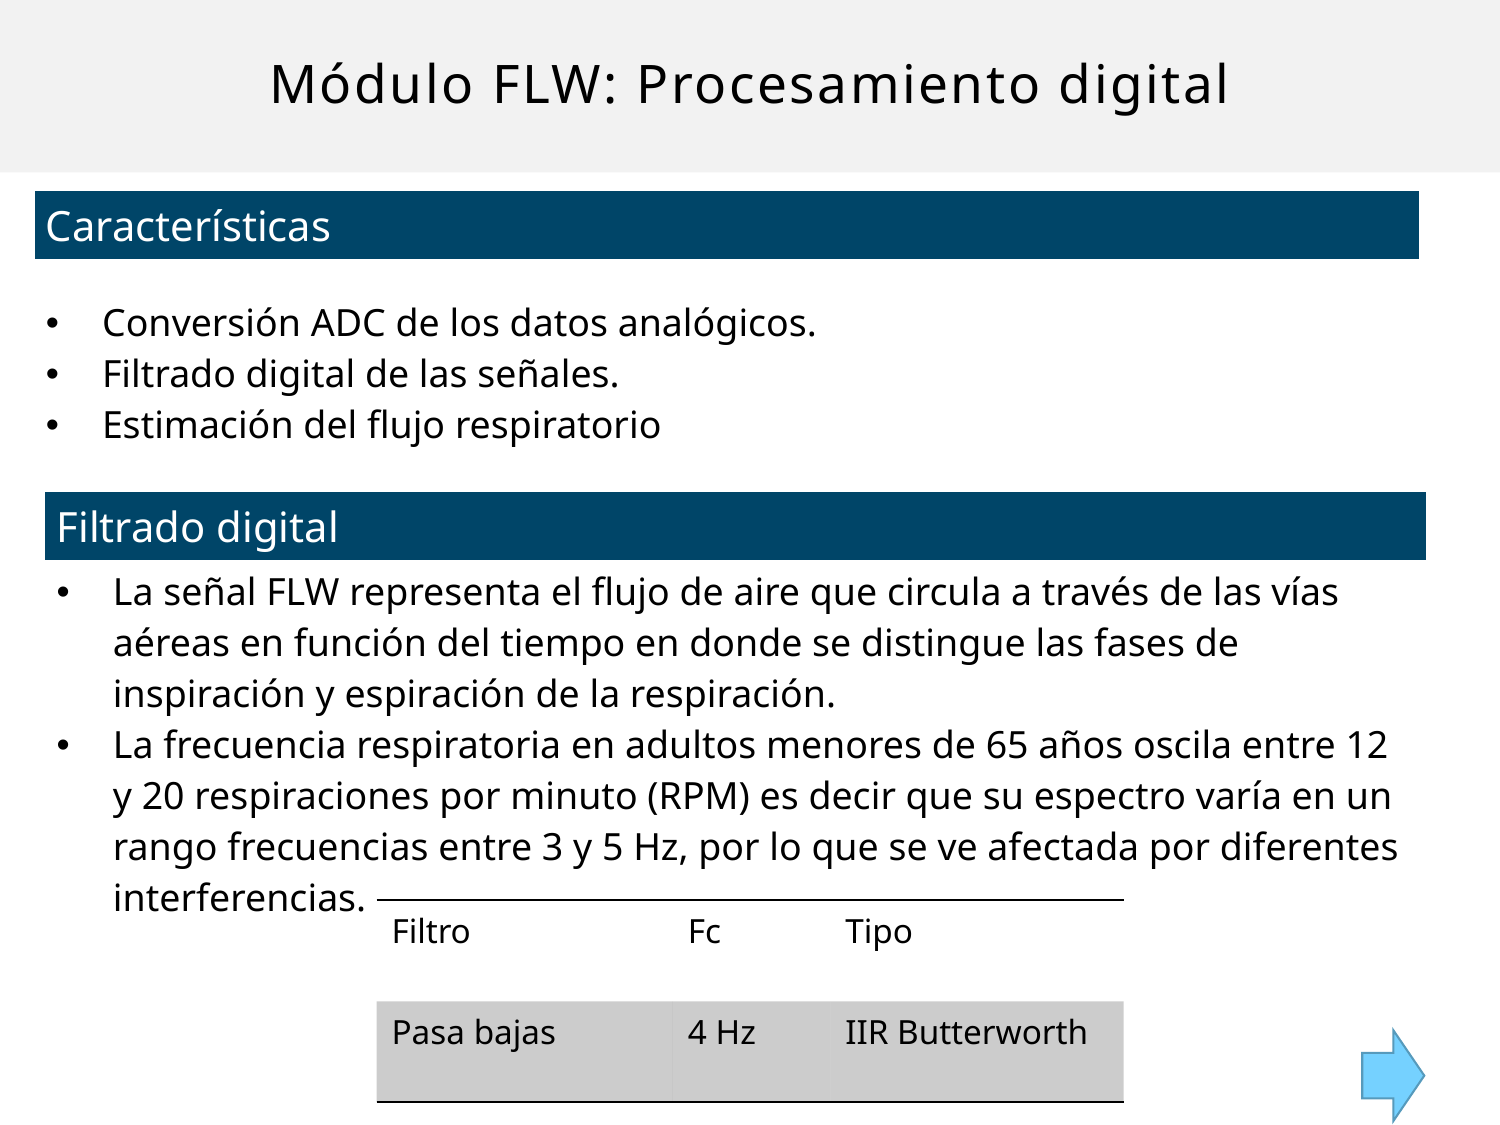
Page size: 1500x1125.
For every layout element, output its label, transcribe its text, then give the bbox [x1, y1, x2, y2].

table_cell Pasa bajas [377, 1001, 673, 1101]
table_header Tipo [831, 901, 1124, 1001]
table_header Filtro [377, 901, 673, 1001]
text_box [1361, 1026, 1426, 1125]
table_cell Conversión ADC de los datos analógicos. Filtrado digital de las señales. Estimación del flujo respiratorio [35, 259, 1419, 488]
table_cell 4 Hz [673, 1001, 831, 1101]
table_cell La señal FLW representa el flujo de aire que circula a través de las vías aéreas en función del tiempo en donde se distingue las fases de inspiración y espiración de la respiración. La frecuencia respiratoria en adultos menores de 65 años oscila entre 12 y 20 respiraciones por minuto (RPM) es decir que su espectro varía en un rango frecuencias entre 3 y 5 Hz, por lo que se ve afectada por diferentes interferencias. [45, 560, 1426, 929]
title Módulo FLW: Procesamiento digital [0, 0, 1500, 173]
table_header Fc [673, 901, 831, 1001]
table_cell IIR Butterworth [831, 1001, 1124, 1101]
table_header Filtrado digital [45, 492, 1426, 560]
table_header Características [35, 191, 1419, 259]
